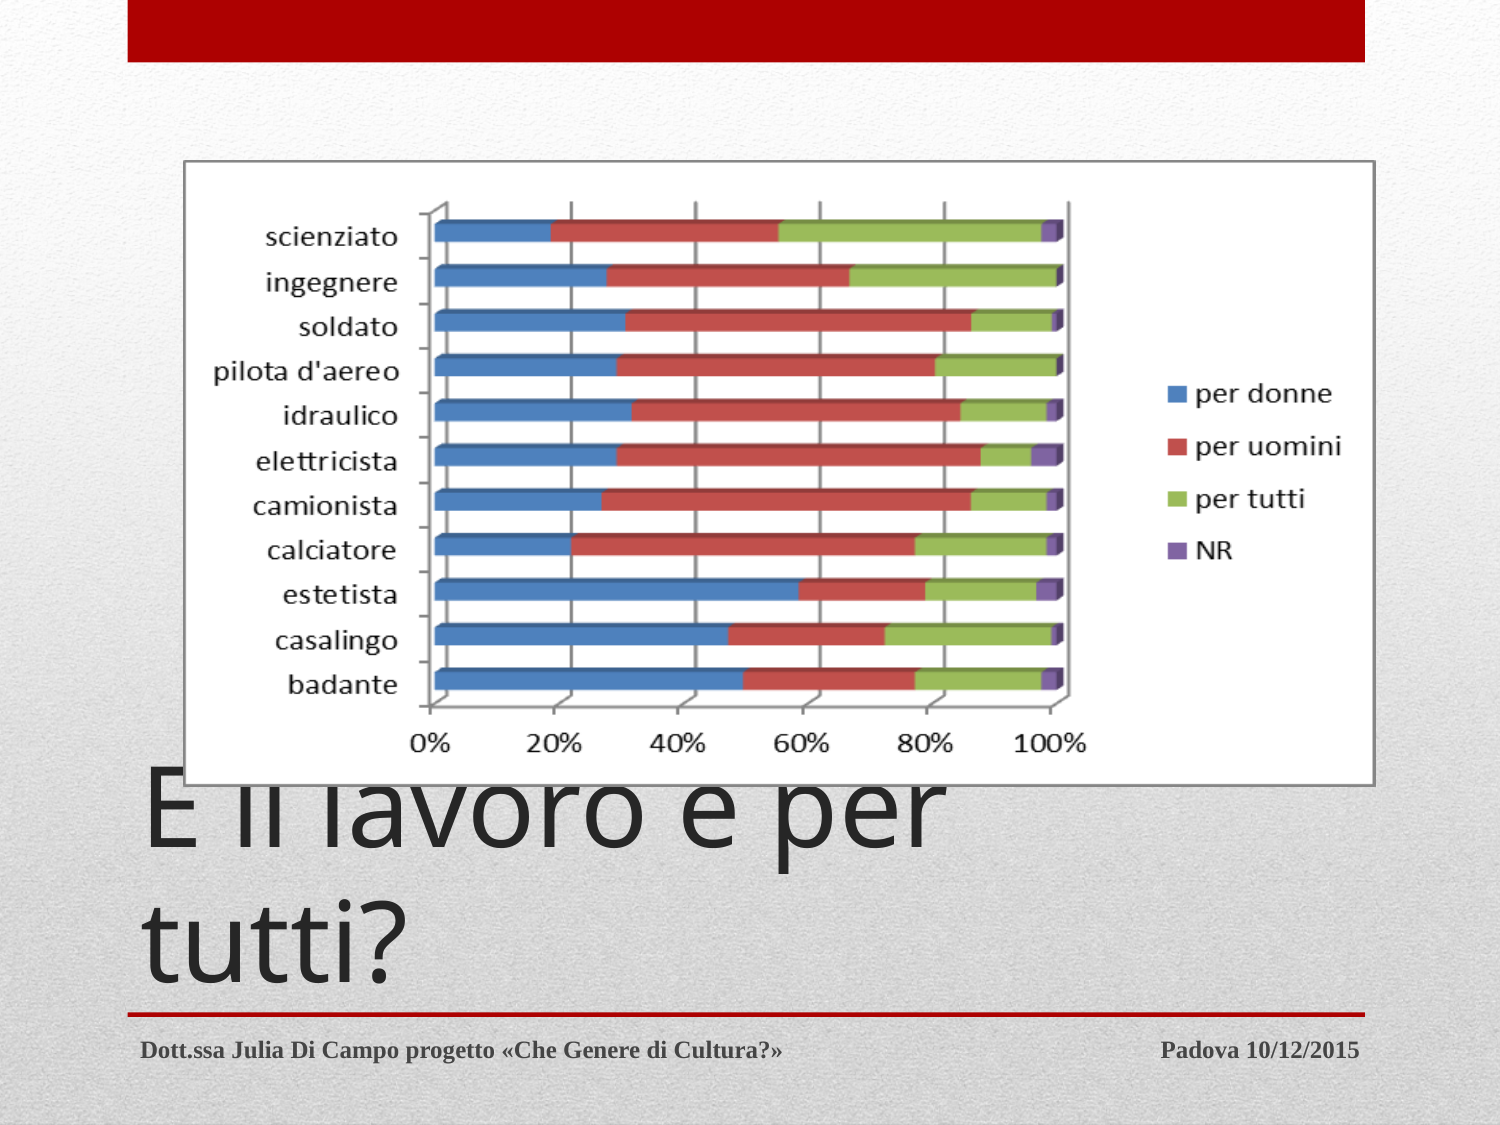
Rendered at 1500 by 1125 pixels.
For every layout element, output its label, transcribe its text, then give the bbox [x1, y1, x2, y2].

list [182, 160, 1377, 788]
footer Dott.ssa Julia Di Campo progetto «Che Genere di Cultura?» [125, 1018, 925, 1079]
title E il lavoro è per tutti? [125, 750, 1238, 1013]
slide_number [1025, 1018, 1375, 1079]
